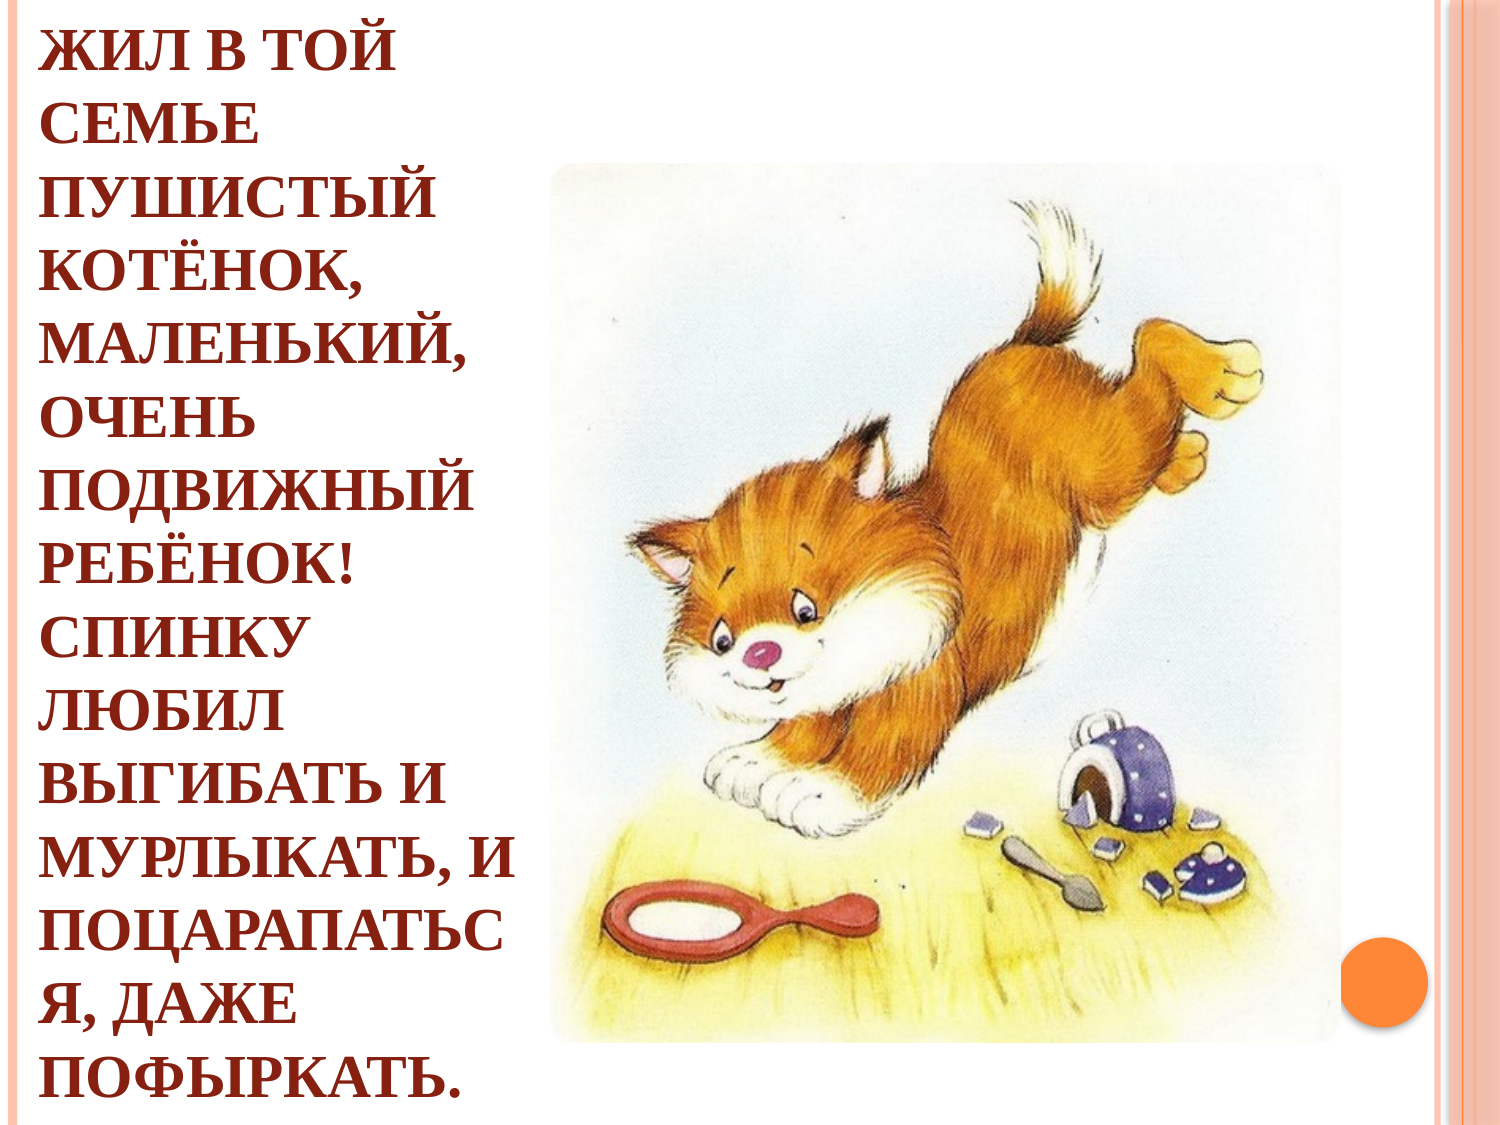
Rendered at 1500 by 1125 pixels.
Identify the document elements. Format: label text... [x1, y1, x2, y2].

title Жил в той семье пушистый котёнок, маленький, очень подвижный ребёнок! Спинку любил выгибать и мурлыкать, и поцарапаться, даже пофыркать. [23, 0, 551, 1125]
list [550, 163, 1341, 1044]
